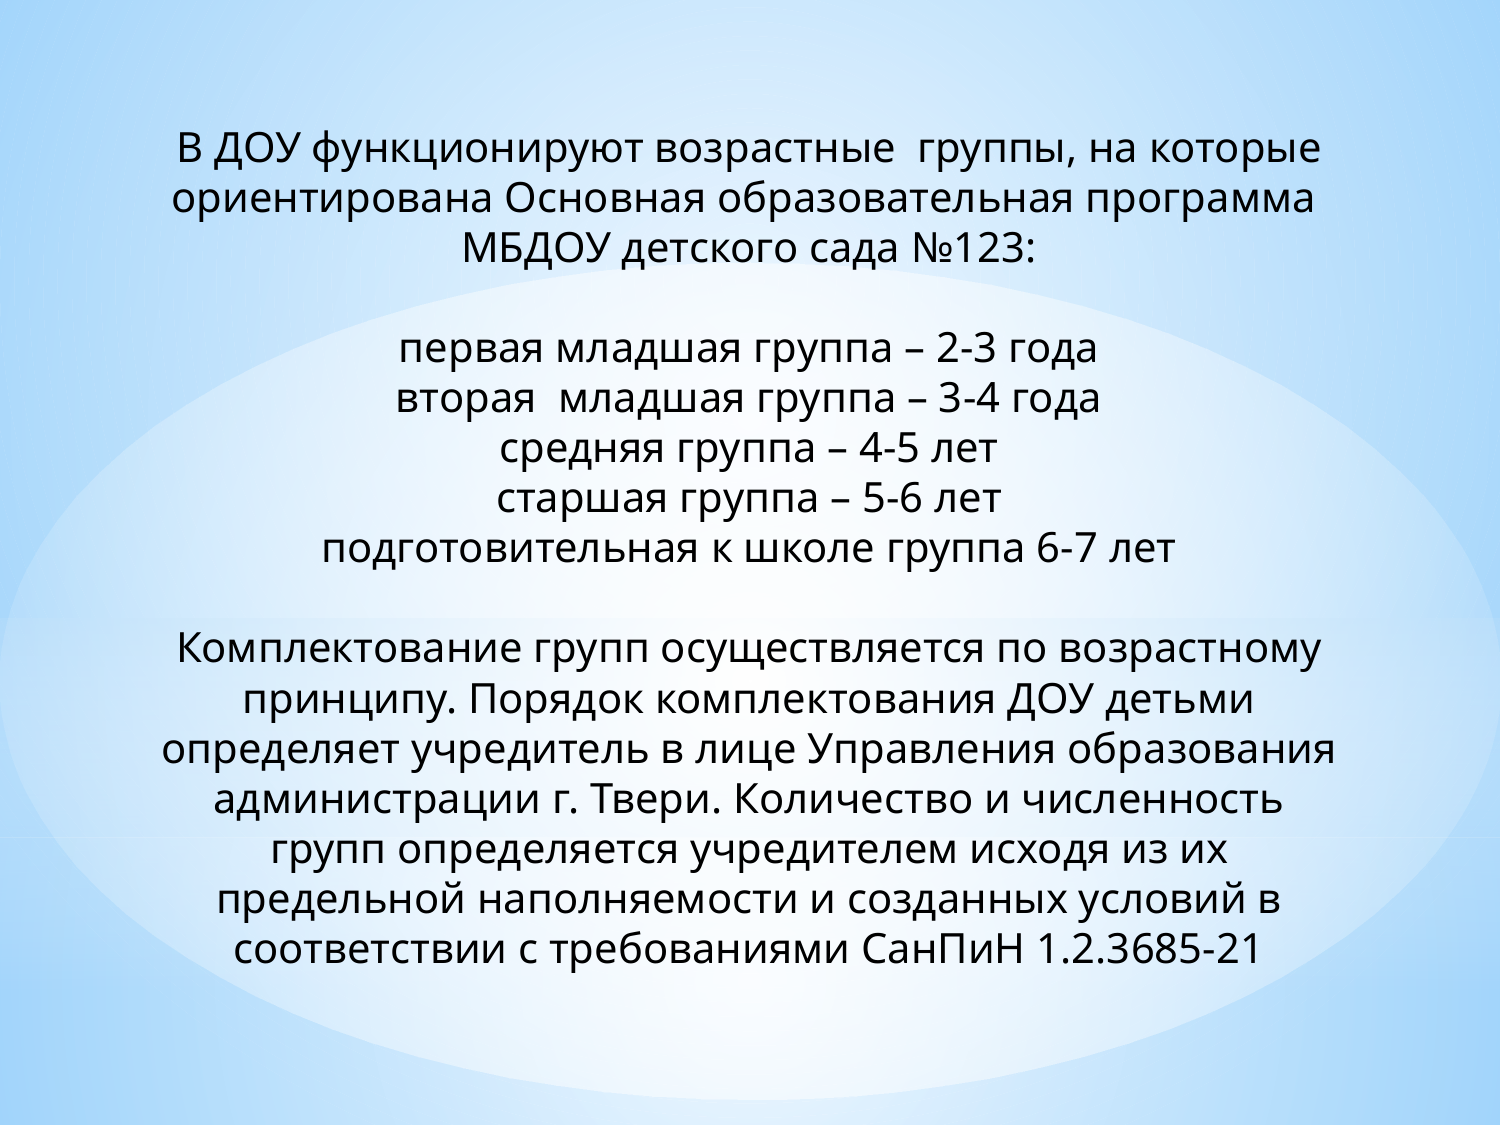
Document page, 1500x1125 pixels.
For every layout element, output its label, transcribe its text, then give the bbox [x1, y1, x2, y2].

title В ДОУ функционируют возрастные группы, на которые ориентирована Основная образовательная программа МБДОУ детского сада №123: первая младшая группа – 2-3 года вторая младшая группа – 3-4 года средняя группа – 4-5 лет старшая группа – 5-6 лет подготовительная к школе группа 6-7 лет Комплектование групп осуществляется по возрастному принципу. Порядок комплектования ДОУ детьми определяет учредитель в лице Управления образования администрации г. Твери. Количество и численность групп определяется учредителем исходя из их предельной наполняемости и созданных условий в соответствии с требованиями СанПиН 1.2.3685-21 [135, 113, 1363, 988]
